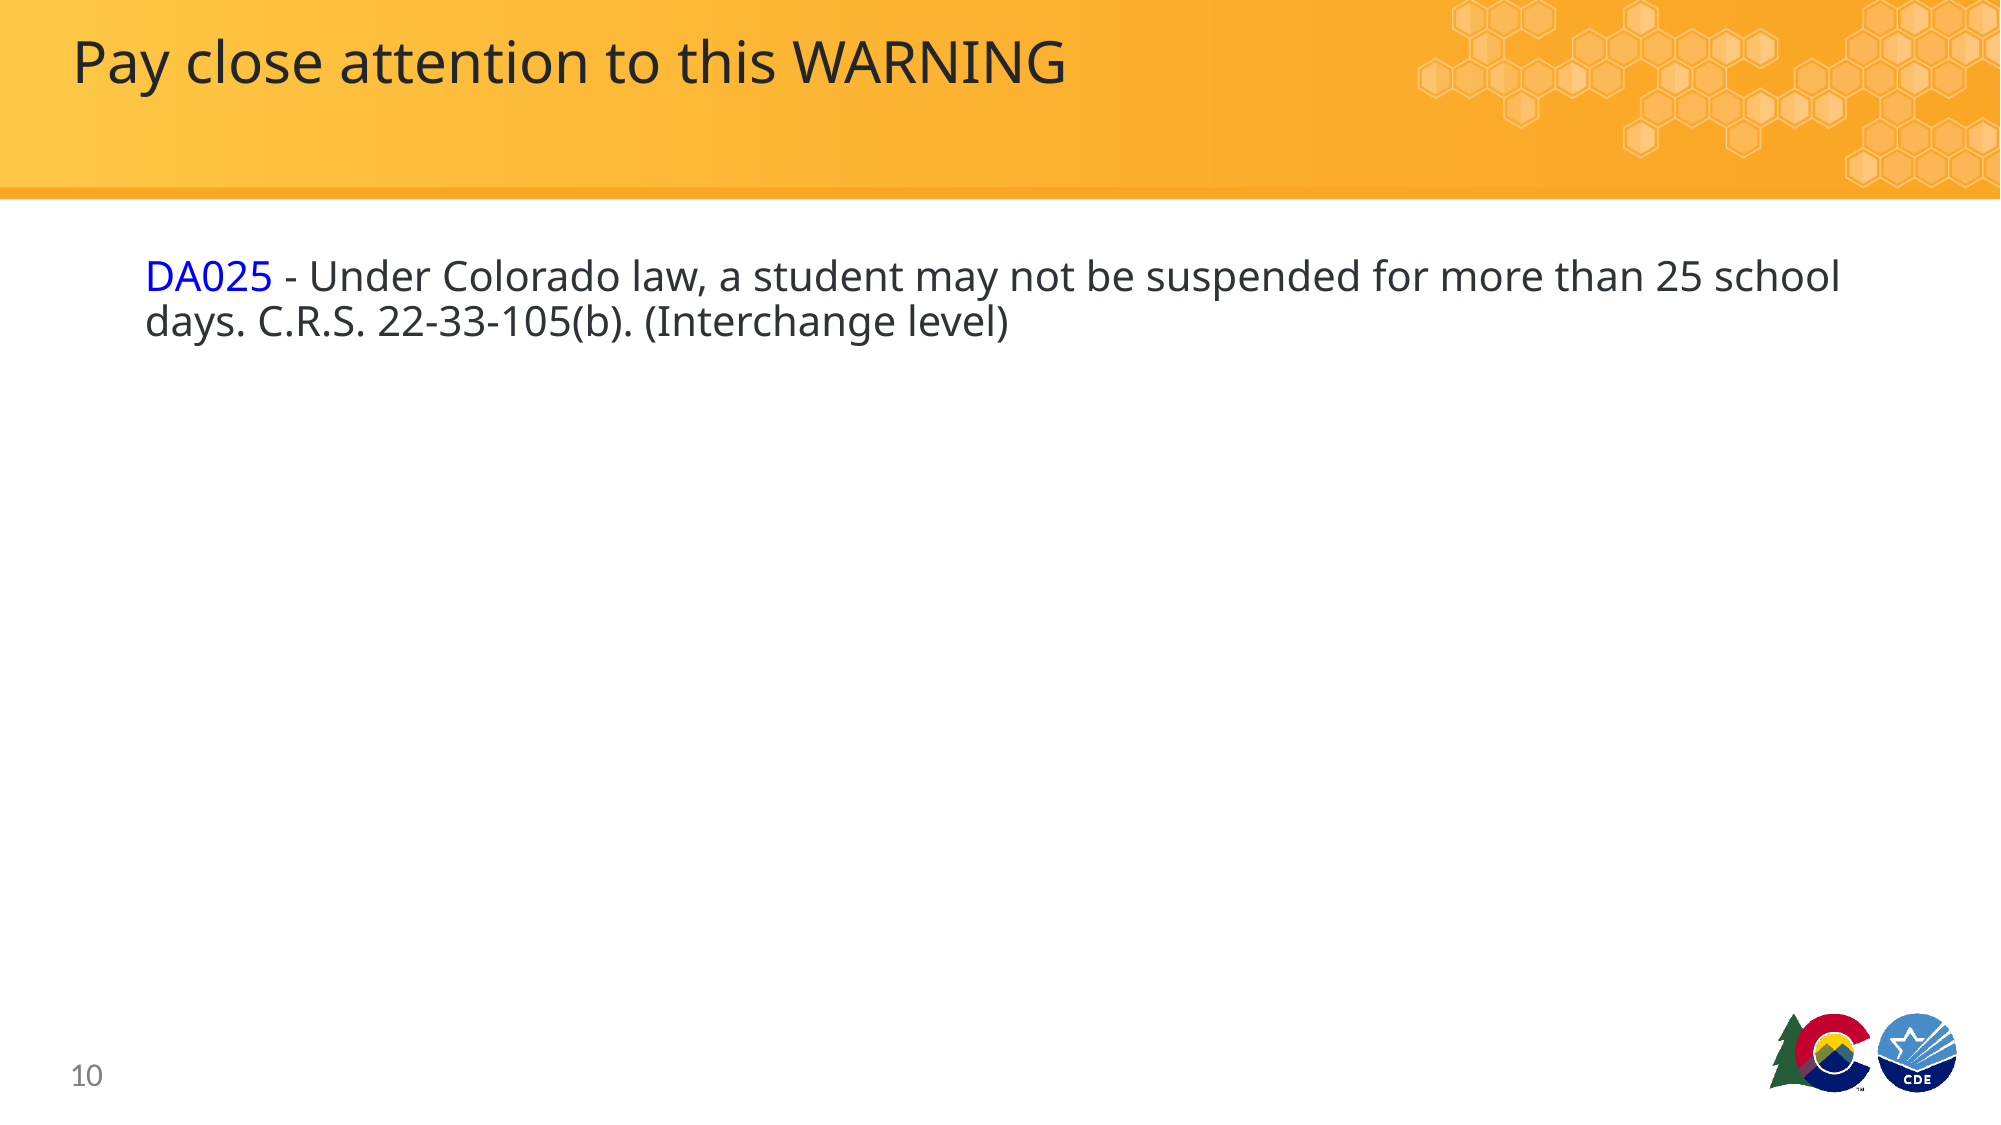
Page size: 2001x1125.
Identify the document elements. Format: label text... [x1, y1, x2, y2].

title Pay close attention to this WARNING [72, 33, 1396, 182]
picture [1768, 1012, 1957, 1093]
list DA025 - Under Colorado law, a student may not be suspended for more than 25 school days. C.R.S. 22-33-105(b). (Interchange level) [137, 254, 1863, 969]
picture [0, 0, 2000, 200]
slide_number 10 [54, 1042, 505, 1103]
